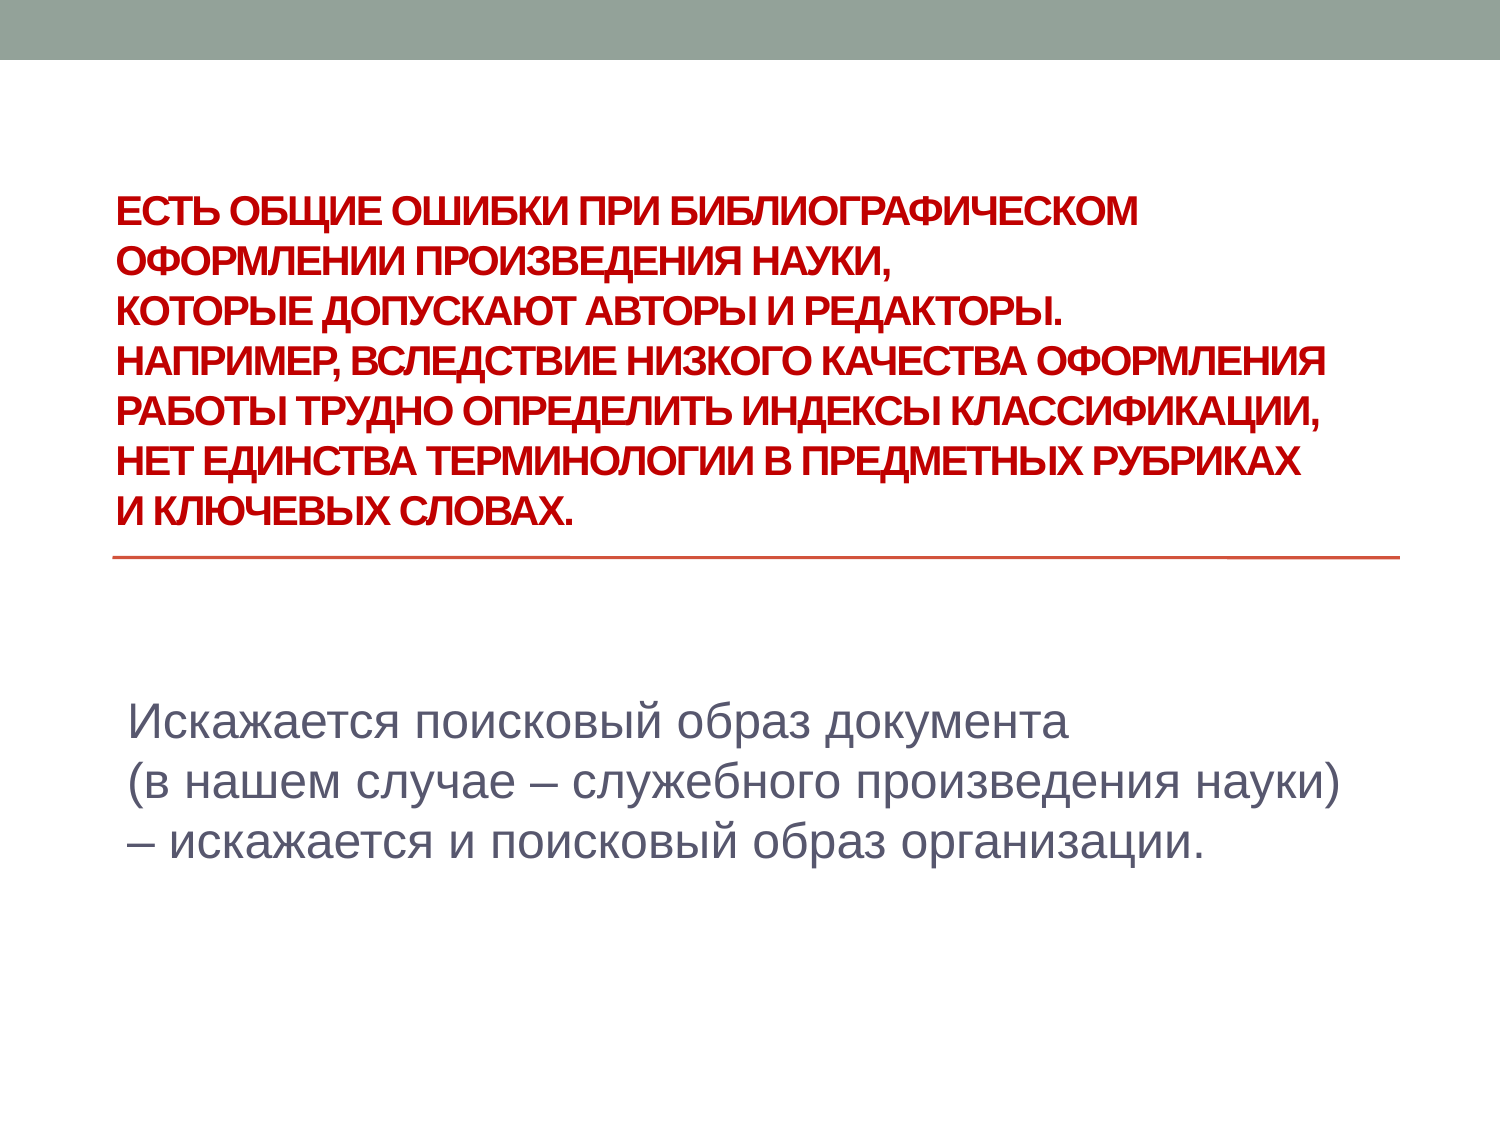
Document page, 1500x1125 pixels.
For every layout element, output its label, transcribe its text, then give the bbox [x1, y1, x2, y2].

title Есть общие ошибки при библиографическом оформлении произведения науки, которые допускают авторы и редакторы. Например, вследствие низкого качества оформления работы трудно определить индексы классификации, нет единства терминологии в предметных рубриках и ключевых словах. [100, 137, 1400, 542]
subtitle Искажается поисковый образ документа (в нашем случае – служебного произведения науки) – искажается и поисковый образ организации. [112, 680, 1388, 894]
